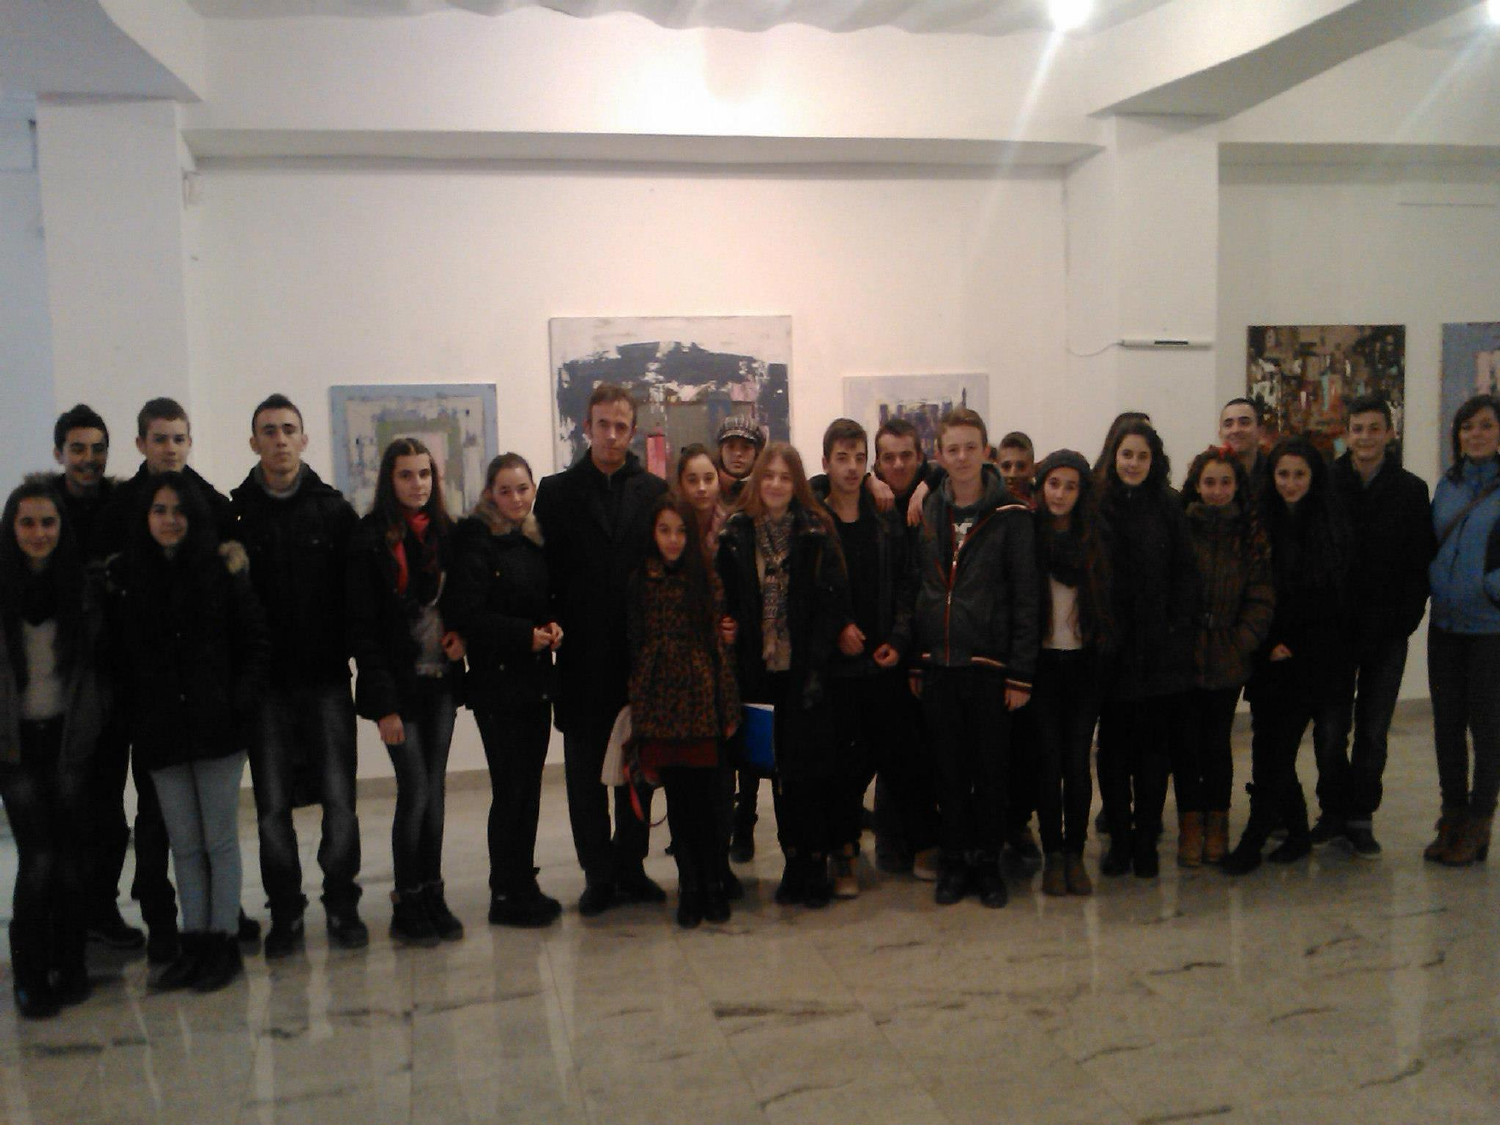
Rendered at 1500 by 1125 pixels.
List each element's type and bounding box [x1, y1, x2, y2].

list [0, 0, 1500, 1125]
